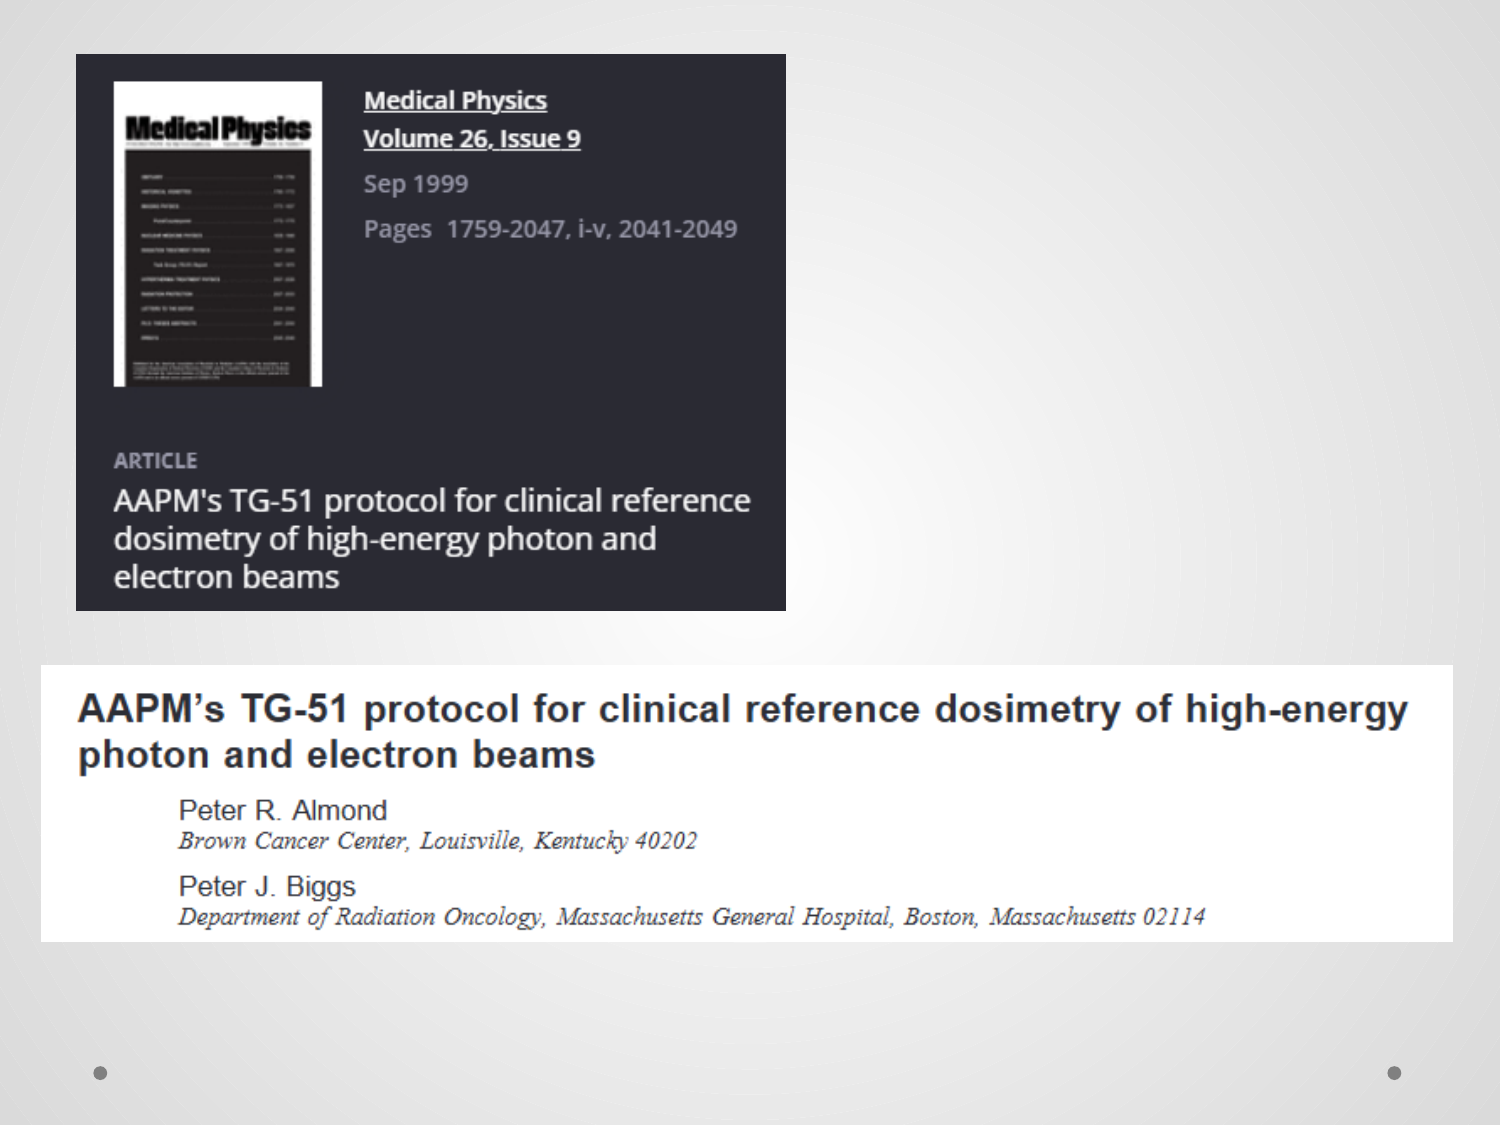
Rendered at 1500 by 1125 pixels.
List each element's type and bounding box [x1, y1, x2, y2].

picture [41, 664, 1453, 942]
picture [76, 54, 786, 612]
